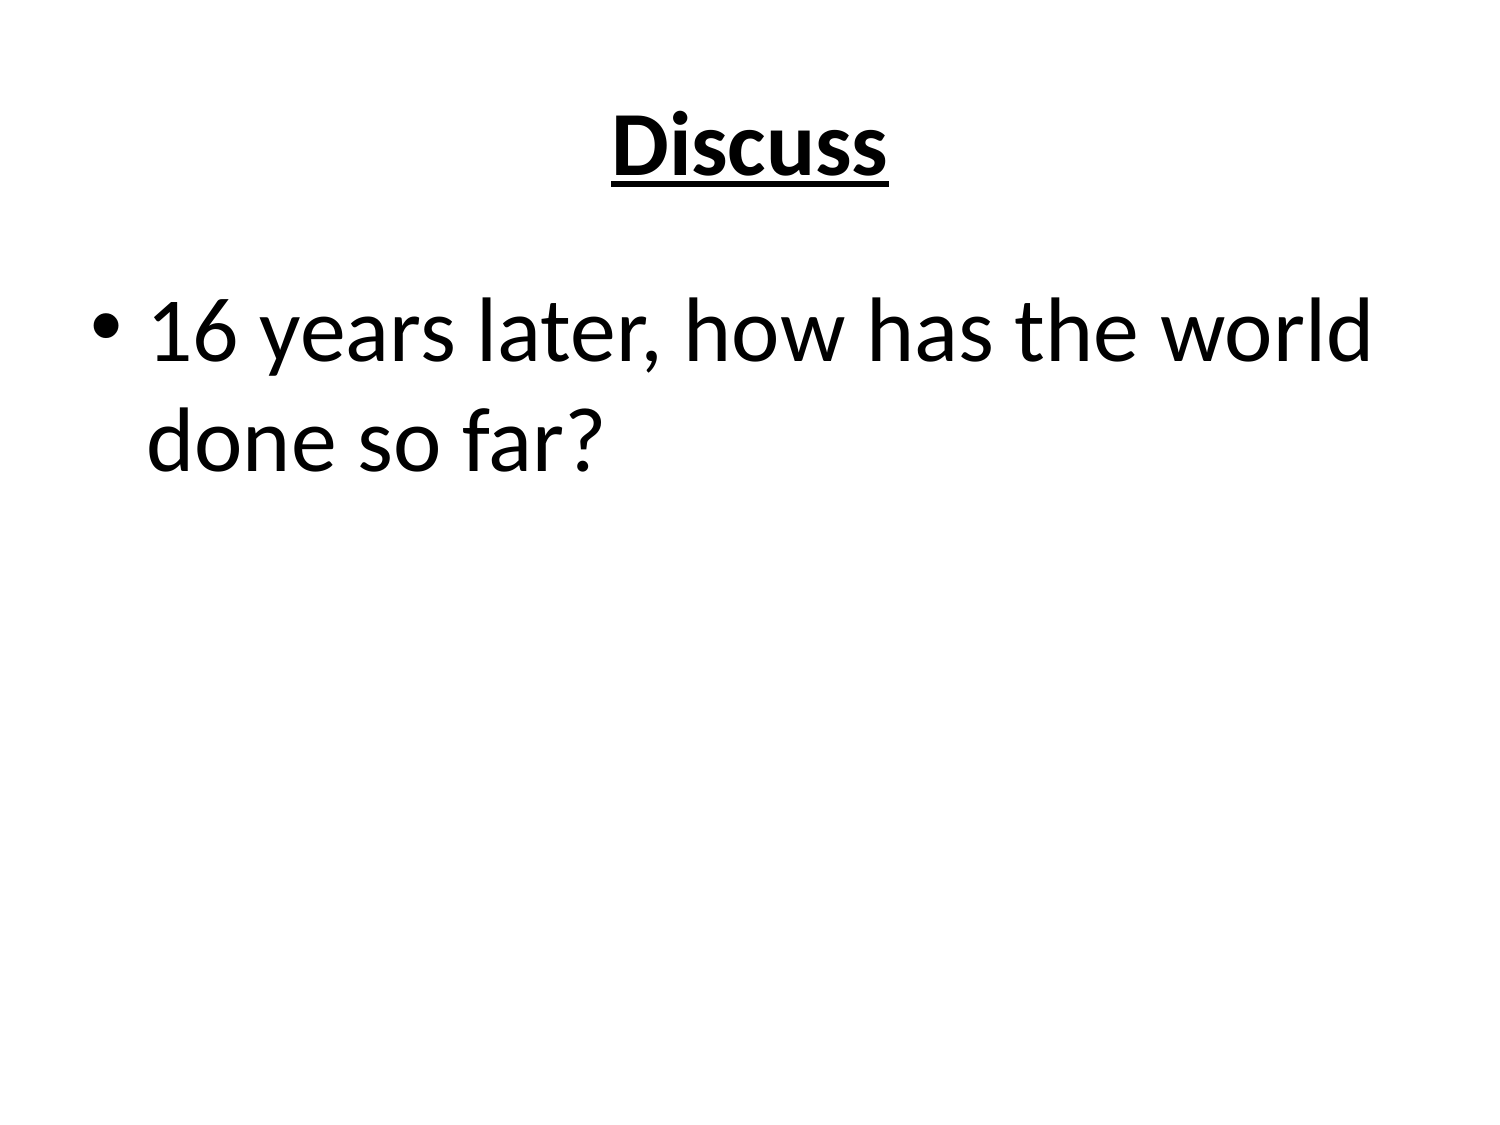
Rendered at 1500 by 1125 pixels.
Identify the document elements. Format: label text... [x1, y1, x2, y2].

list 16 years later, how has the world done so far? [75, 262, 1425, 1005]
title Discuss [75, 45, 1425, 233]
